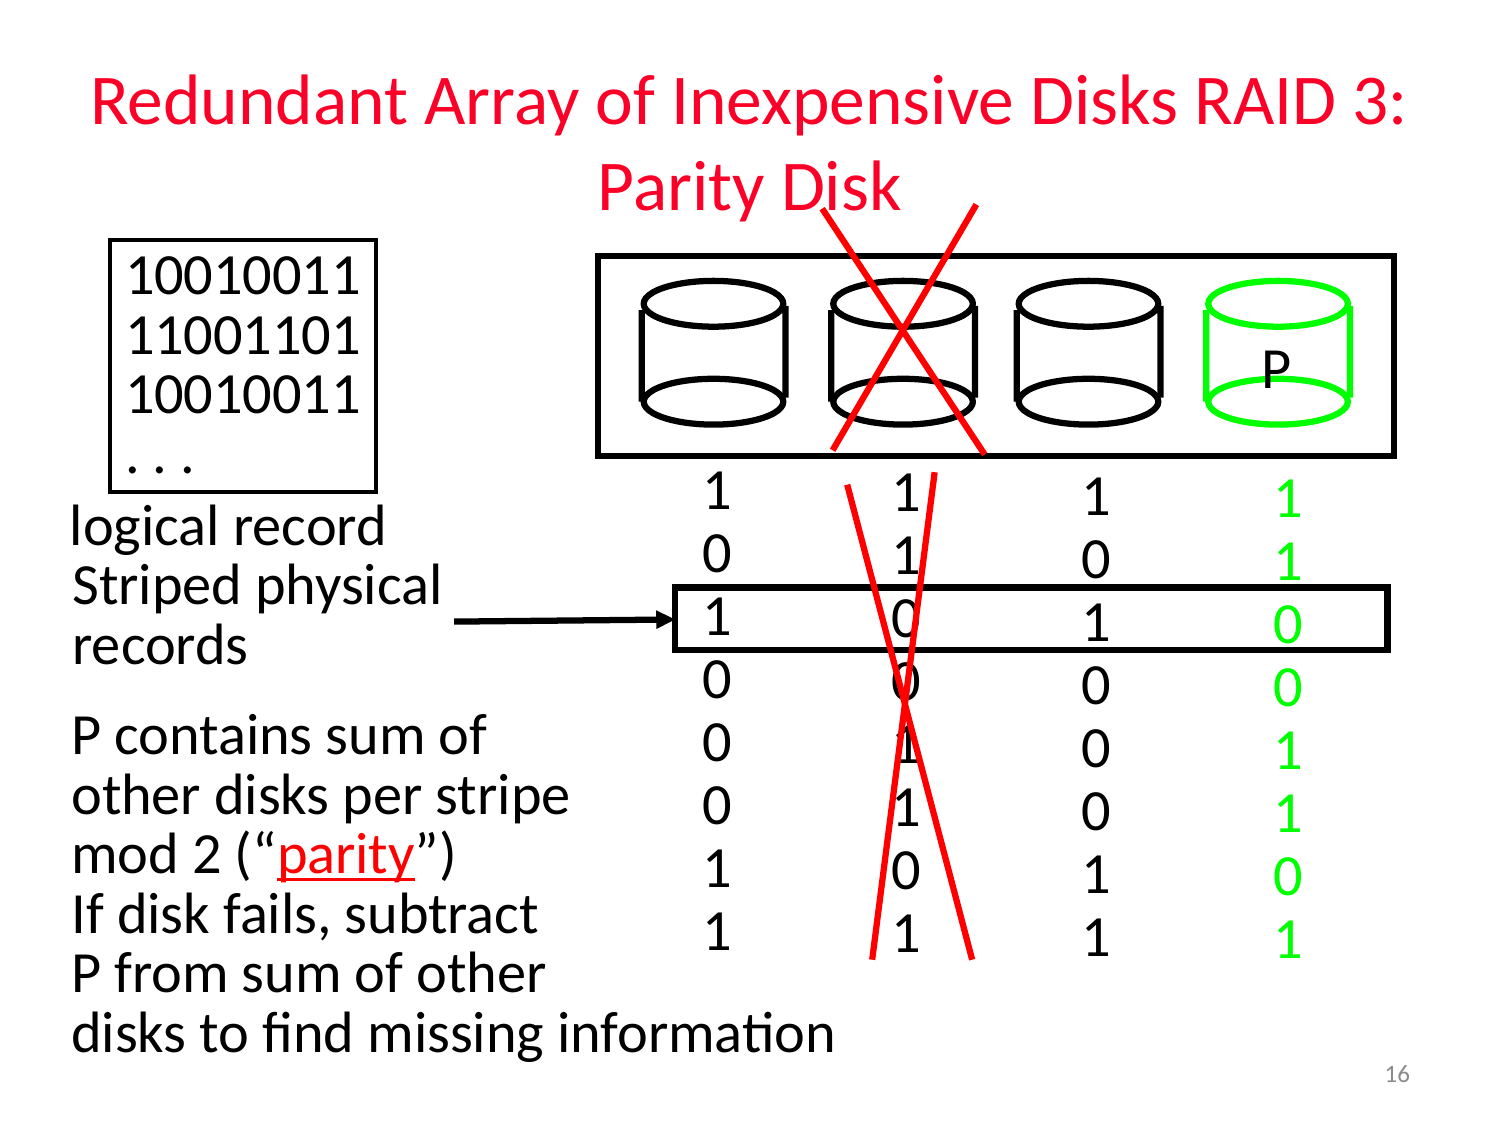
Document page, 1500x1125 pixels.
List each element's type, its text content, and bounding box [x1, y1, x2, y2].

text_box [49, 237, 408, 549]
title Redundant Array of Inexpensive Disks RAID 3: Parity Disk [75, 45, 1425, 233]
text_box P contains sum of other disks per stripe mod 2 (“parity”) If disk fails, subtract P from sum of other disks to find missing information [56, 699, 851, 1072]
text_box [686, 695, 1319, 986]
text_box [597, 255, 816, 457]
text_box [821, 204, 985, 960]
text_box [989, 549, 1388, 687]
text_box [49, 549, 816, 687]
slide_number 16 [1074, 1042, 1425, 1103]
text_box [989, 255, 1394, 457]
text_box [989, 451, 1319, 548]
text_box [686, 451, 816, 548]
